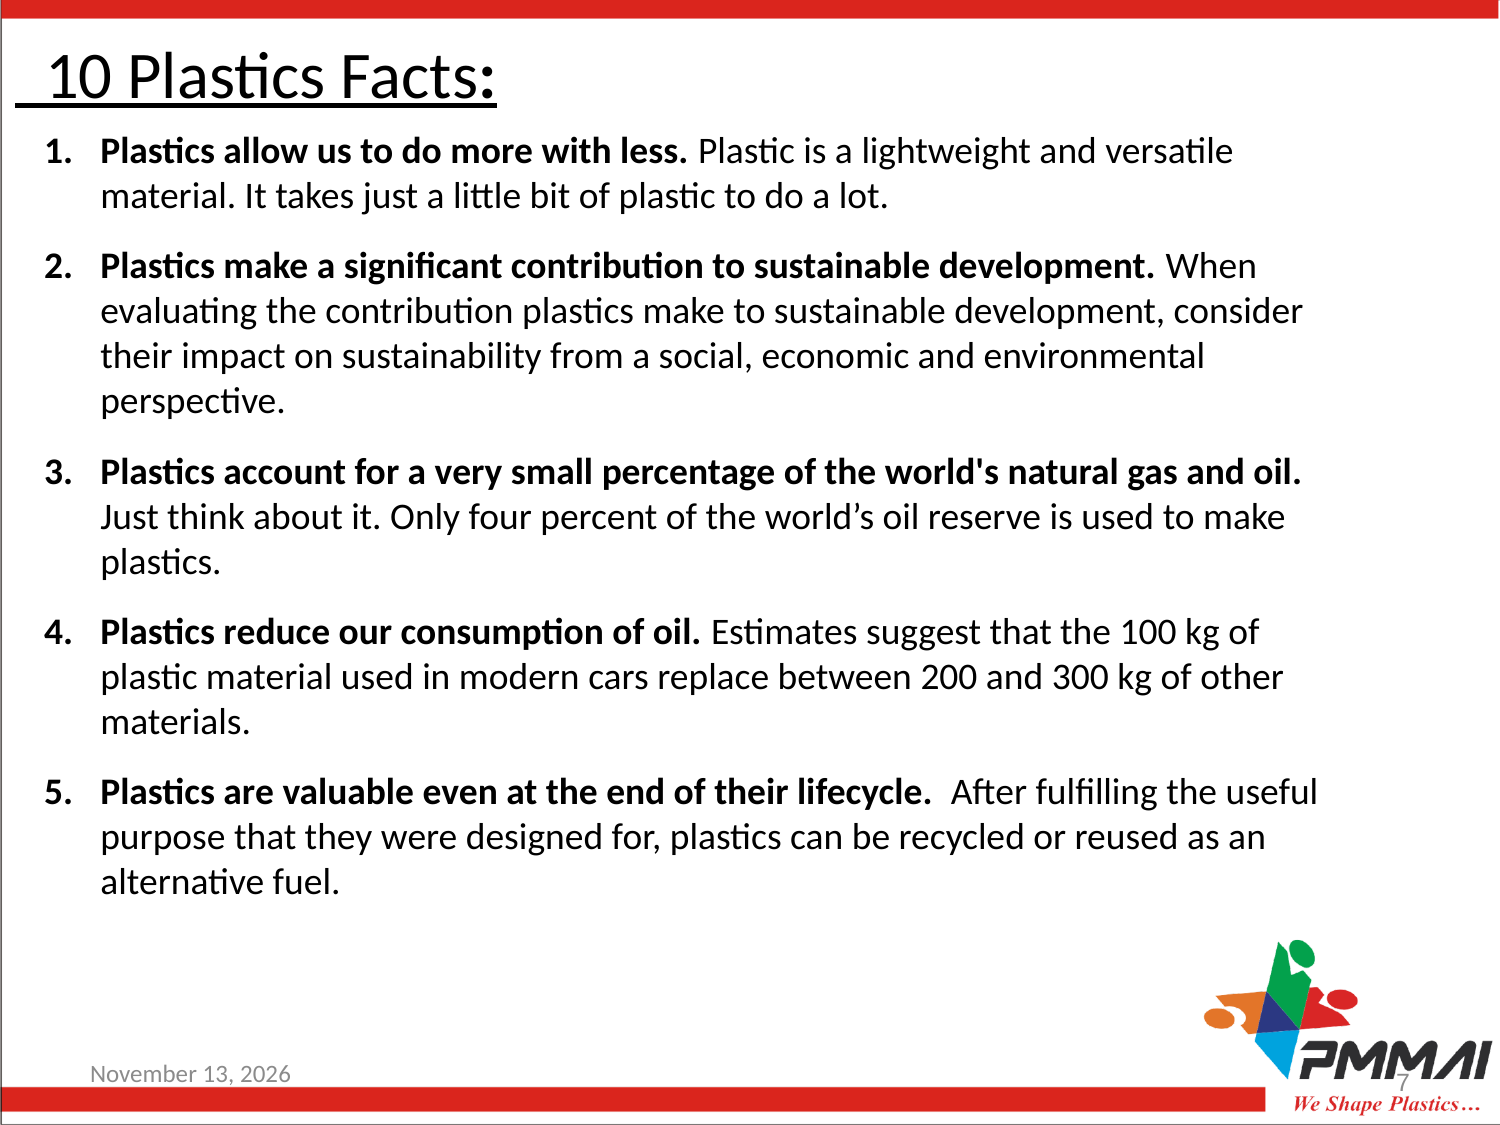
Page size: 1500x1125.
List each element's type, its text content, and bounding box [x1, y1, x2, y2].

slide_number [75, 1042, 425, 1103]
picture [0, 138, 1500, 1125]
slide_number 7 [1074, 1062, 1425, 1100]
text_box Plastics allow us to do more with less. Plastic is a lightweight and versatile material. It takes just a little bit of plastic to do a lot. Plastics make a significant contribution to sustainable development. When evaluating the contribution plastics make to sustainable development, consider their impact on sustainability from a social, economic and environmental perspective. Plastics account for a very small percentage of the world's natural gas and oil. Just think about it. Only four percent of the world’s oil reserve is used to make plastics. Plastics reduce our consumption of oil. Estimates suggest that the 100 kg of plastic material used in modern cars replace between 200 and 300 kg of other materials. Plastics are valuable even at the end of their lifecycle. After fulfilling the useful purpose that they were designed for, plastics can be recycled or reused as an alternative fuel. [29, 119, 1377, 909]
title 10 Plastics Facts: [0, 24, 1500, 138]
picture [0, 0, 1500, 24]
